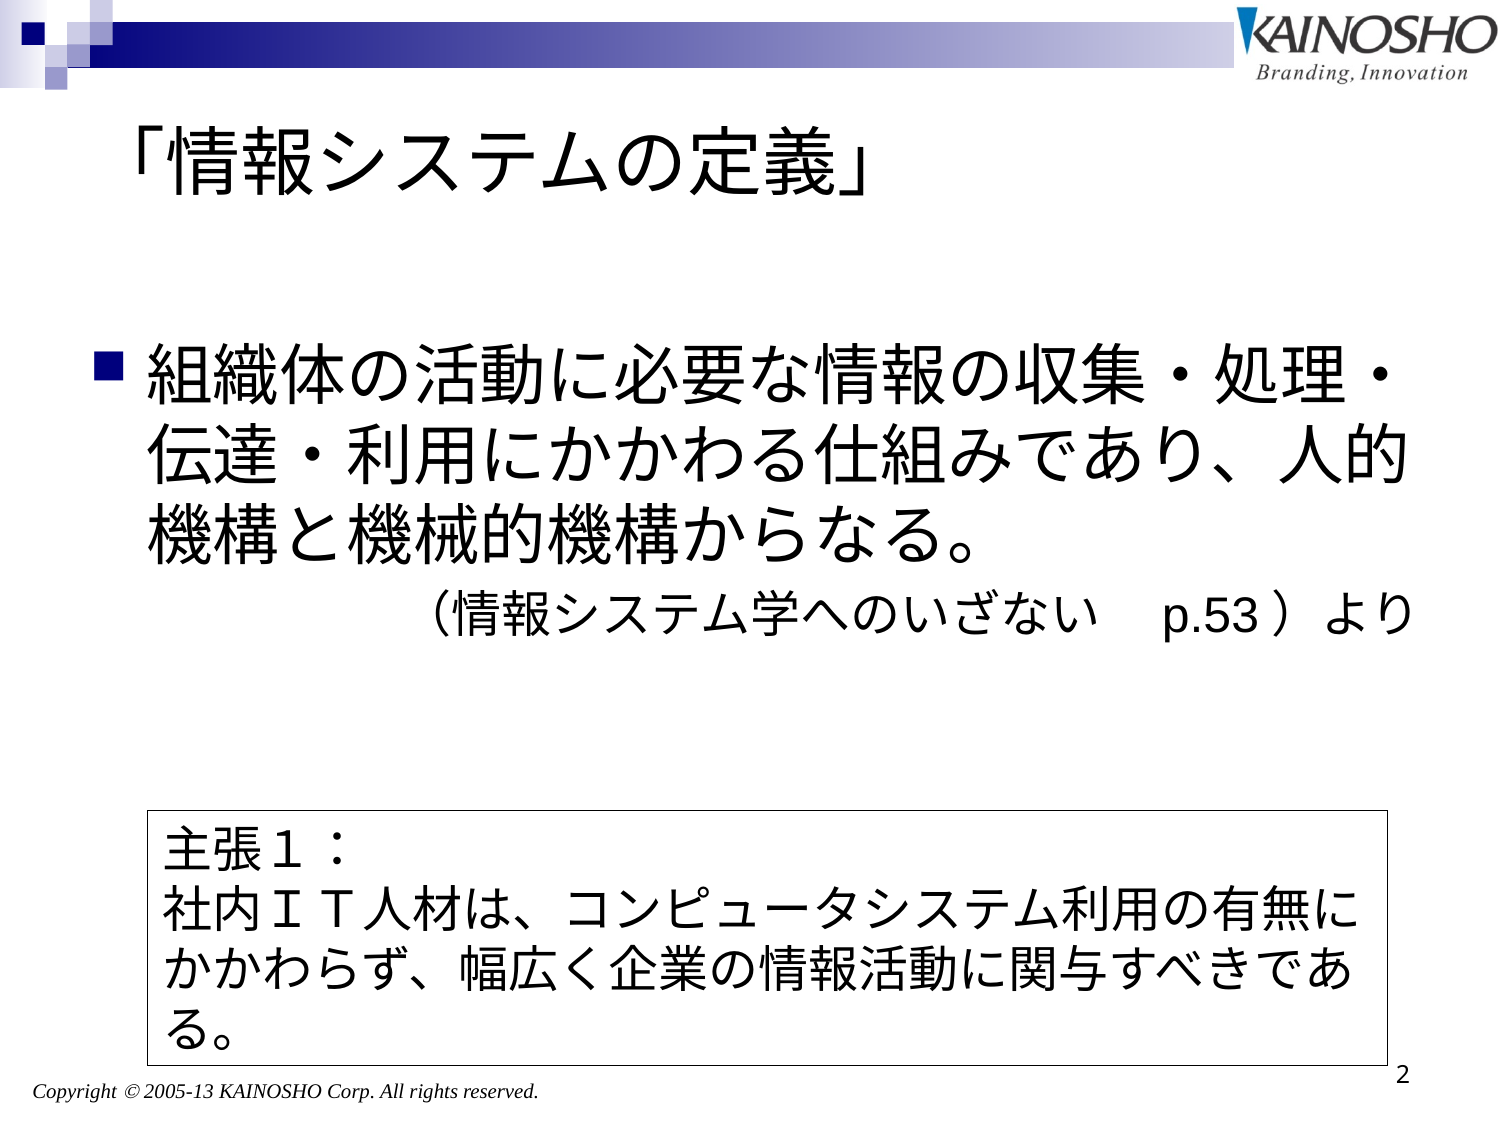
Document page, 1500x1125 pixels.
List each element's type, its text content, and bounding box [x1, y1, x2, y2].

title 「情報システムの定義」 [74, 98, 1426, 221]
list 組織体の活動に必要な情報の収集・処理・伝達・利用にかかわる仕組みであり、人的機構と機械的機構からなる。 （情報システム学へのいざない p.53）より [74, 324, 1436, 717]
slide_number 2 [1074, 1025, 1425, 1100]
text_box 主張１： 社内ＩＴ人材は、コンピュータシステム利用の有無にかかわらず、幅広く企業の情報活動に関与すべきである。 [147, 810, 1388, 1066]
picture [1234, 4, 1500, 87]
